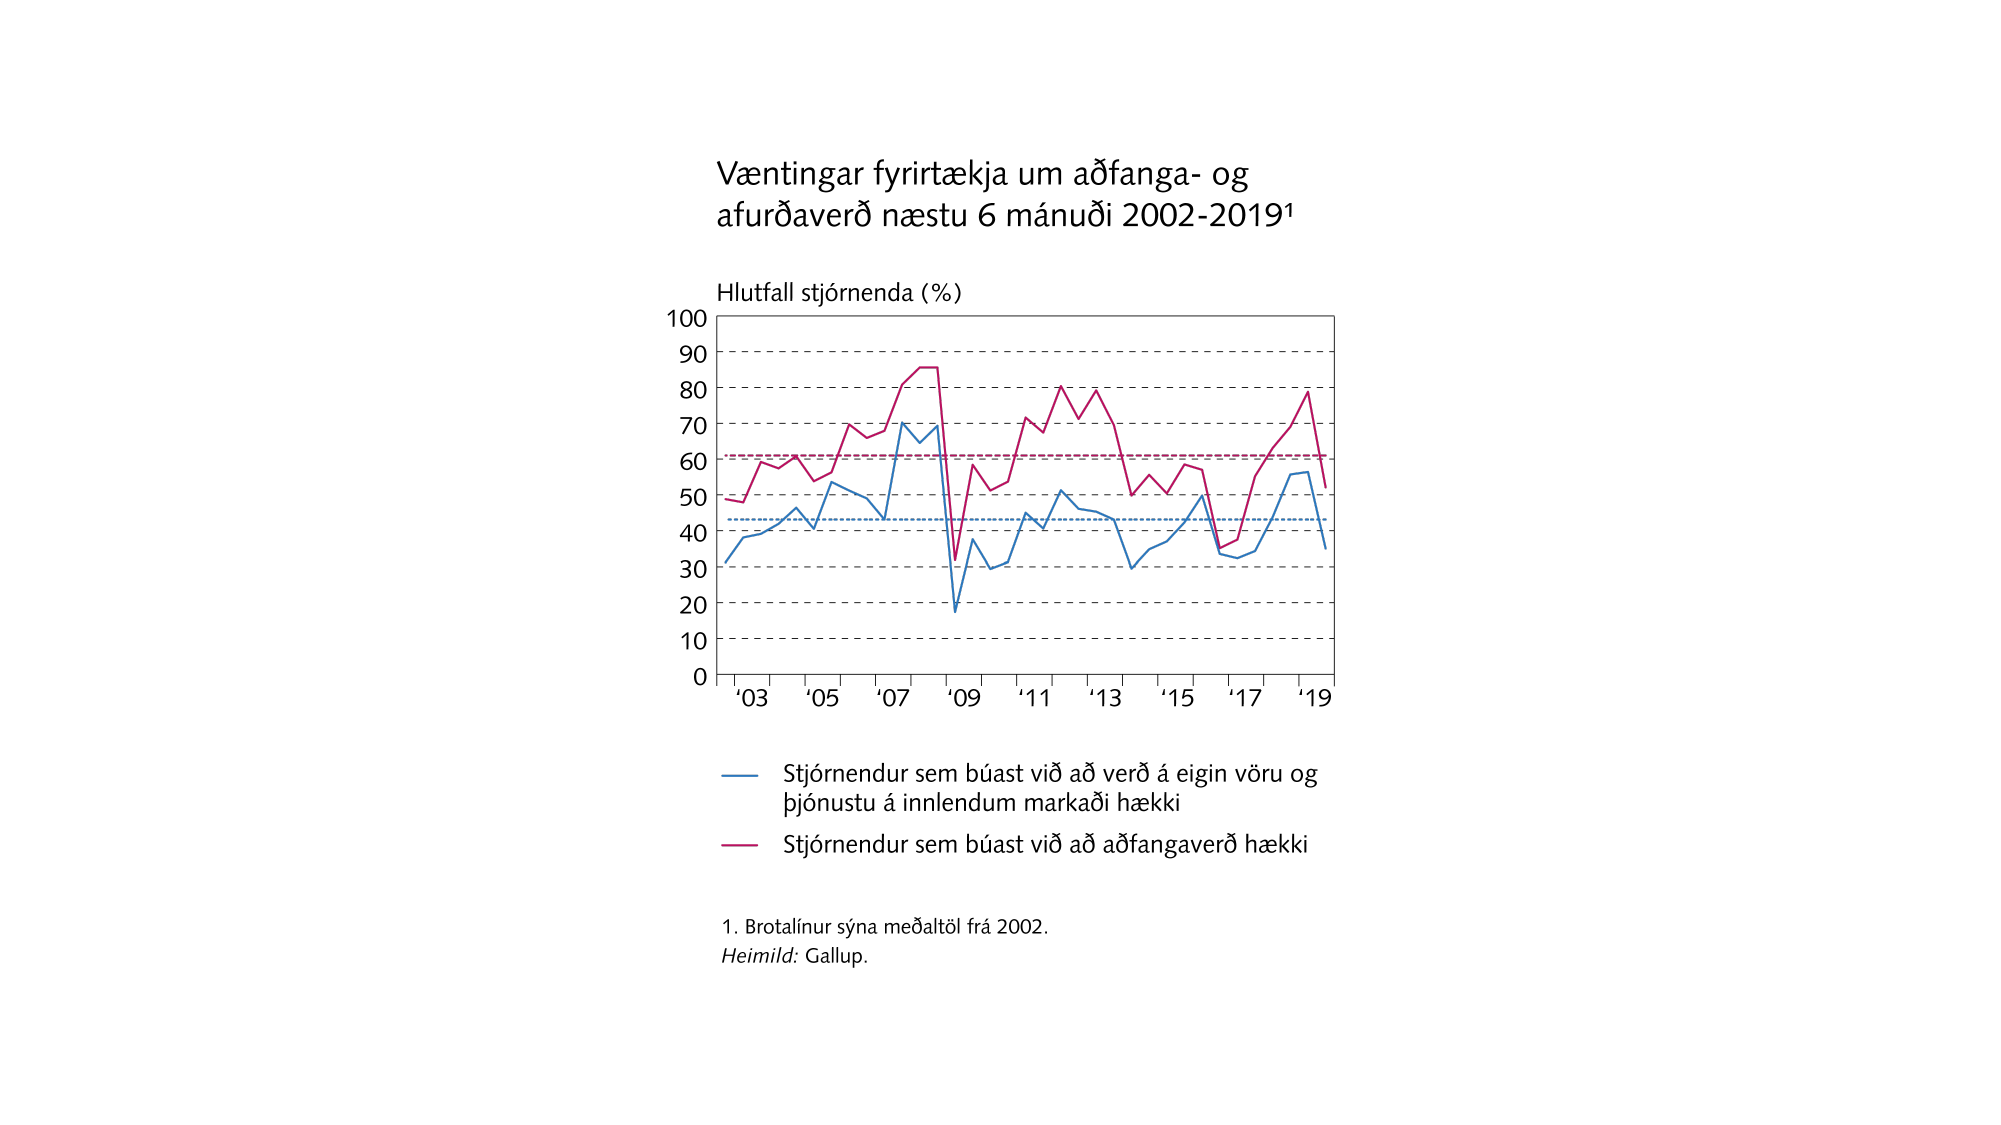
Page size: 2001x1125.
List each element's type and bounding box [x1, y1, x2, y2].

picture [664, 156, 1335, 969]
